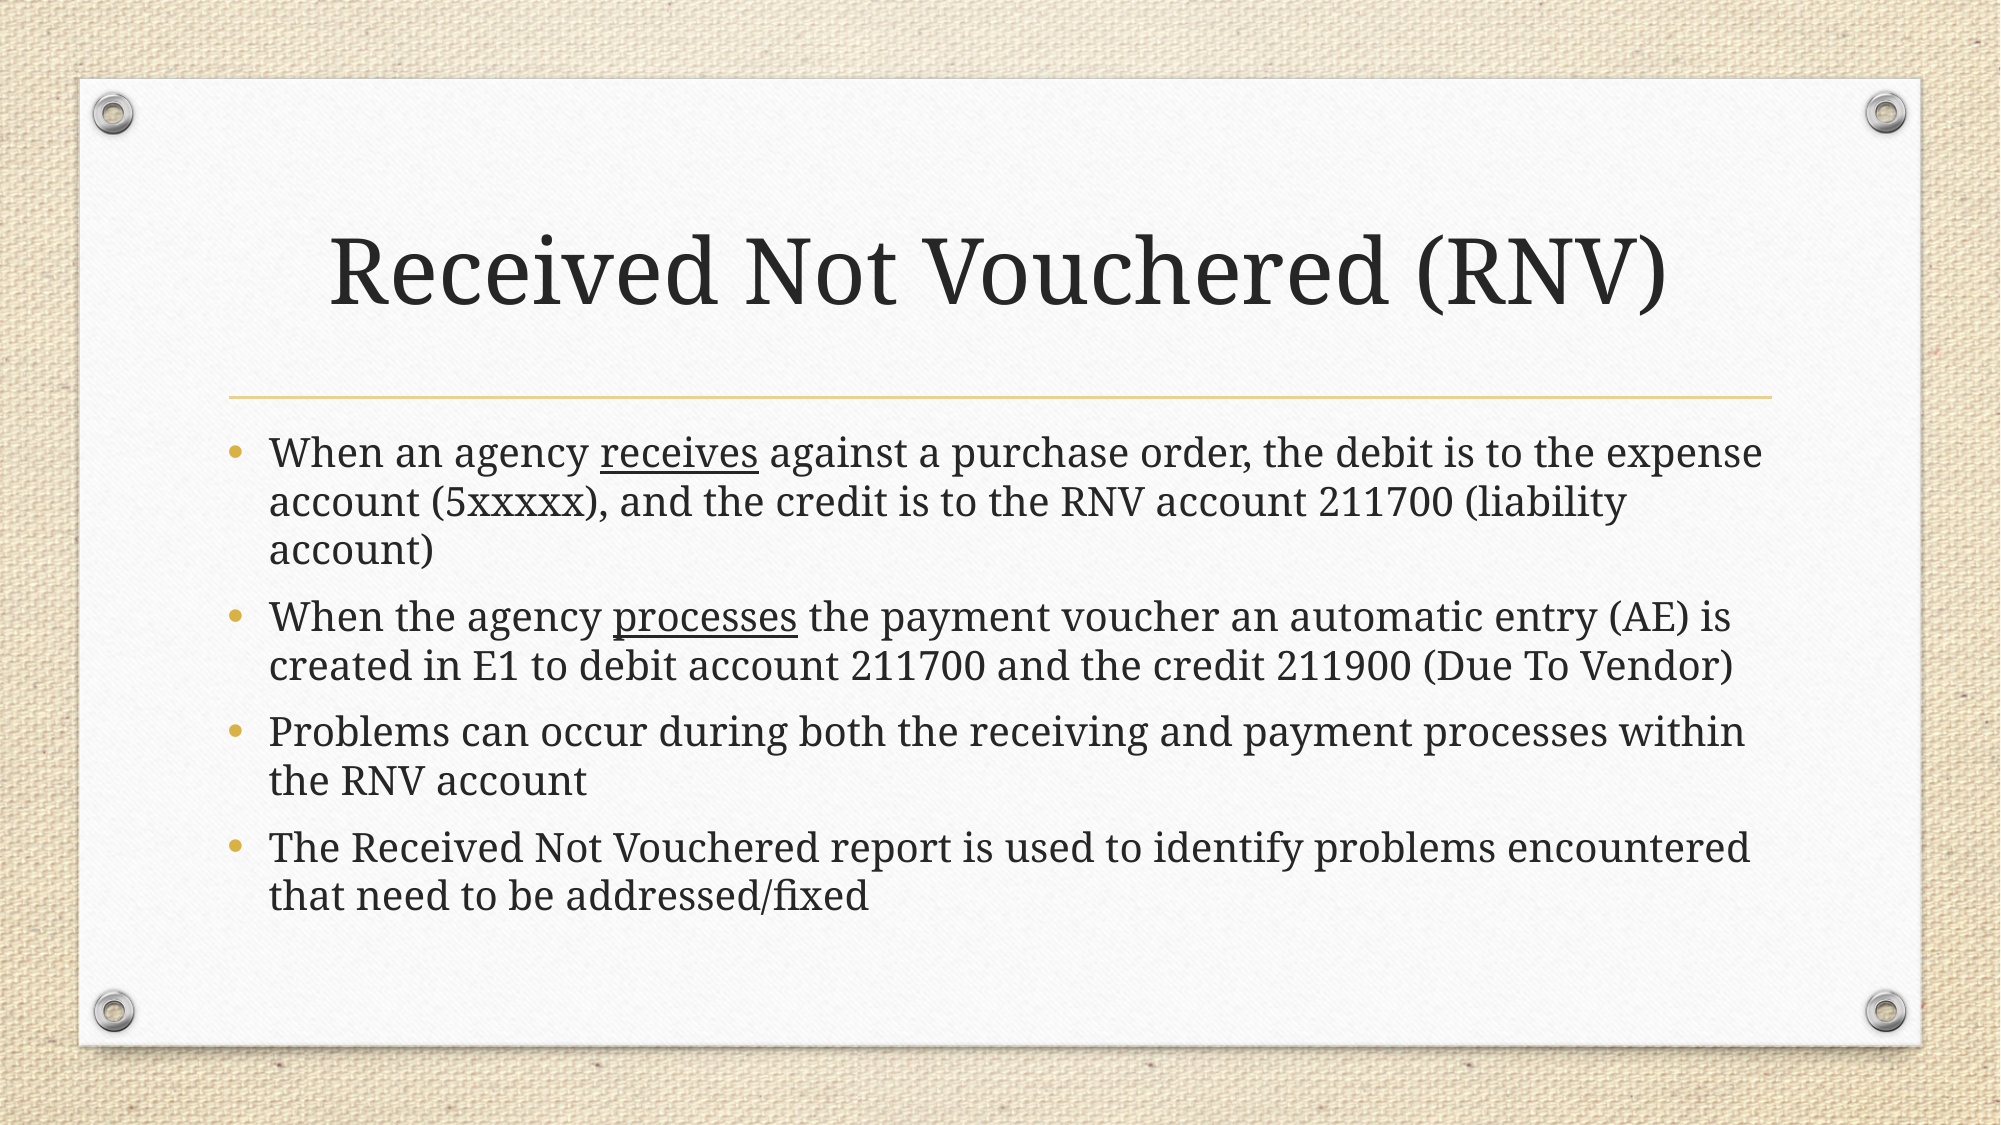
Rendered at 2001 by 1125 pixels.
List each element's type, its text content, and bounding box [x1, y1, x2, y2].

list When an agency receives against a purchase order, the debit is to the expense account (5xxxxx), and the credit is to the RNV account 211700 (liability account) When the agency processes the payment voucher an automatic entry (AE) is created in E1 to debit account 211700 and the credit 211900 (Due To Vendor) Problems can occur during both the receiving and payment processes within the RNV account The Received Not Vouchered report is used to identify problems encountered that need to be addressed/fixed [212, 419, 1788, 964]
title Received Not Vouchered (RNV) [212, 161, 1788, 375]
picture [0, 0, 2001, 1125]
